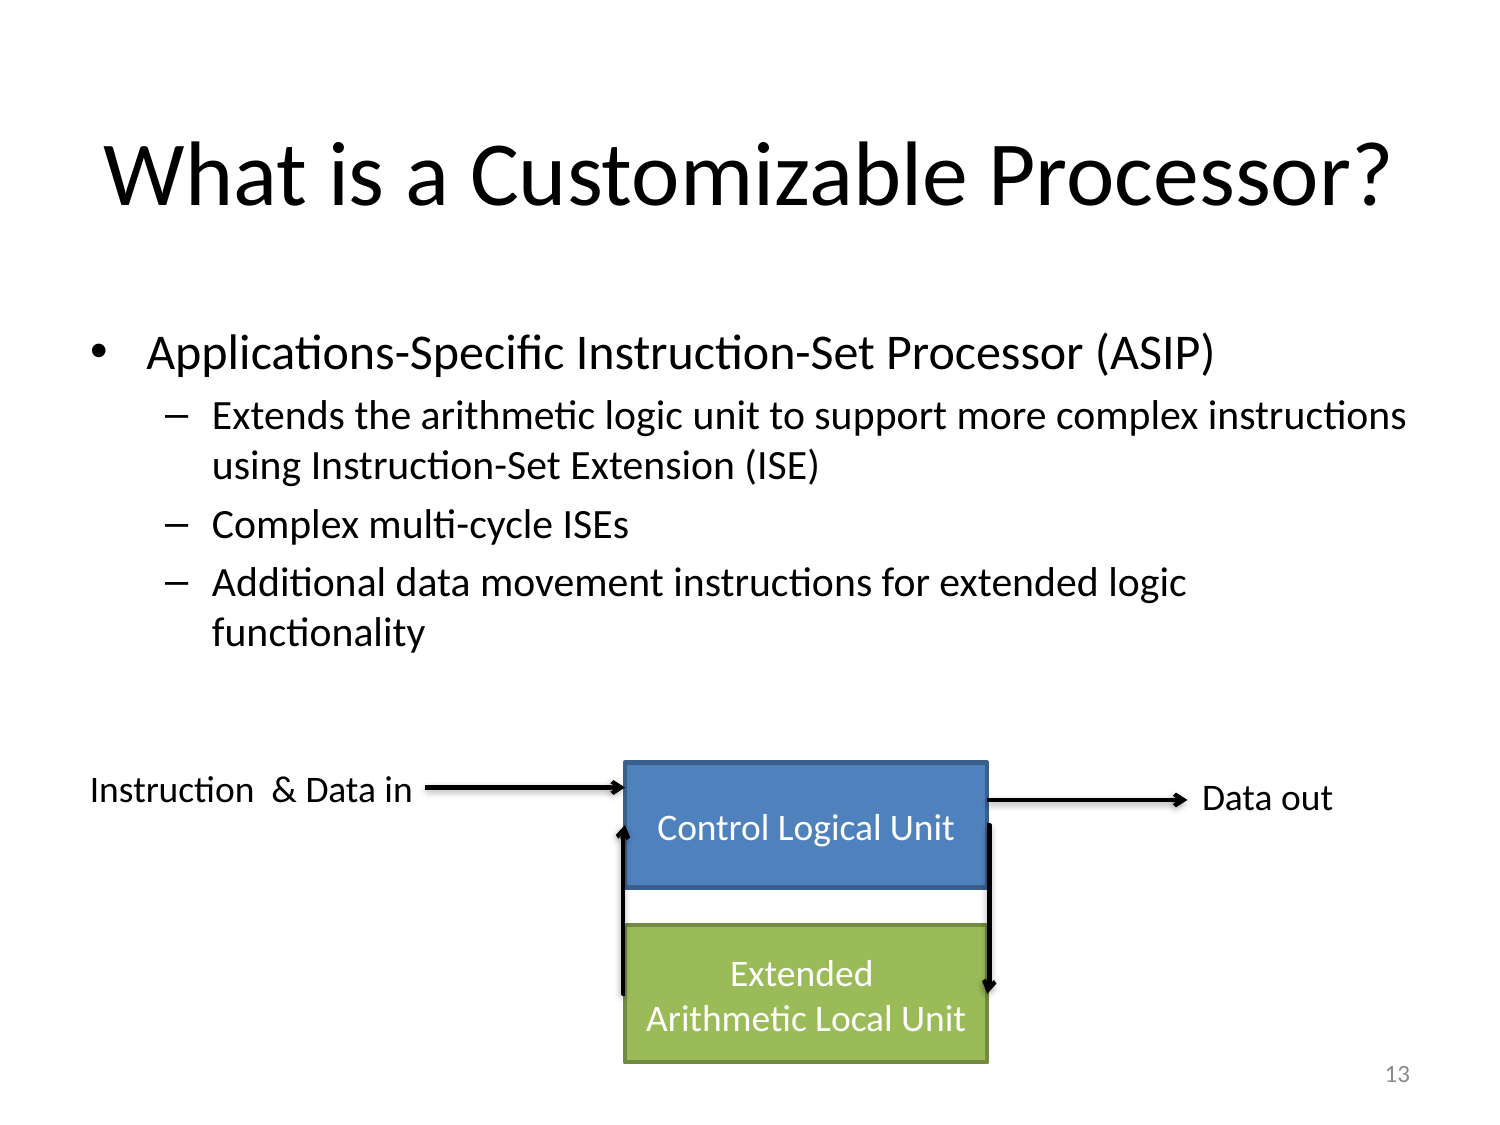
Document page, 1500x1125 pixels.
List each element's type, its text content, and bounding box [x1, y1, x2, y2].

list Applications-Specific Instruction-Set Processor (ASIP) Extends the arithmetic logic unit to support more complex instructions using Instruction-Set Extension (ISE) Complex multi-cycle ISEs Additional data movement instructions for extended logic functionality [75, 312, 1425, 713]
text_box Instruction & Data in [74, 757, 438, 818]
text_box Extended Arithmetic Local Unit [623, 923, 989, 1064]
title What is a Customizable Processor? [75, 75, 1425, 263]
text_box Data out [1187, 765, 1413, 826]
slide_number 13 [1074, 1042, 1425, 1103]
text_box Control Logical Unit [623, 760, 989, 890]
